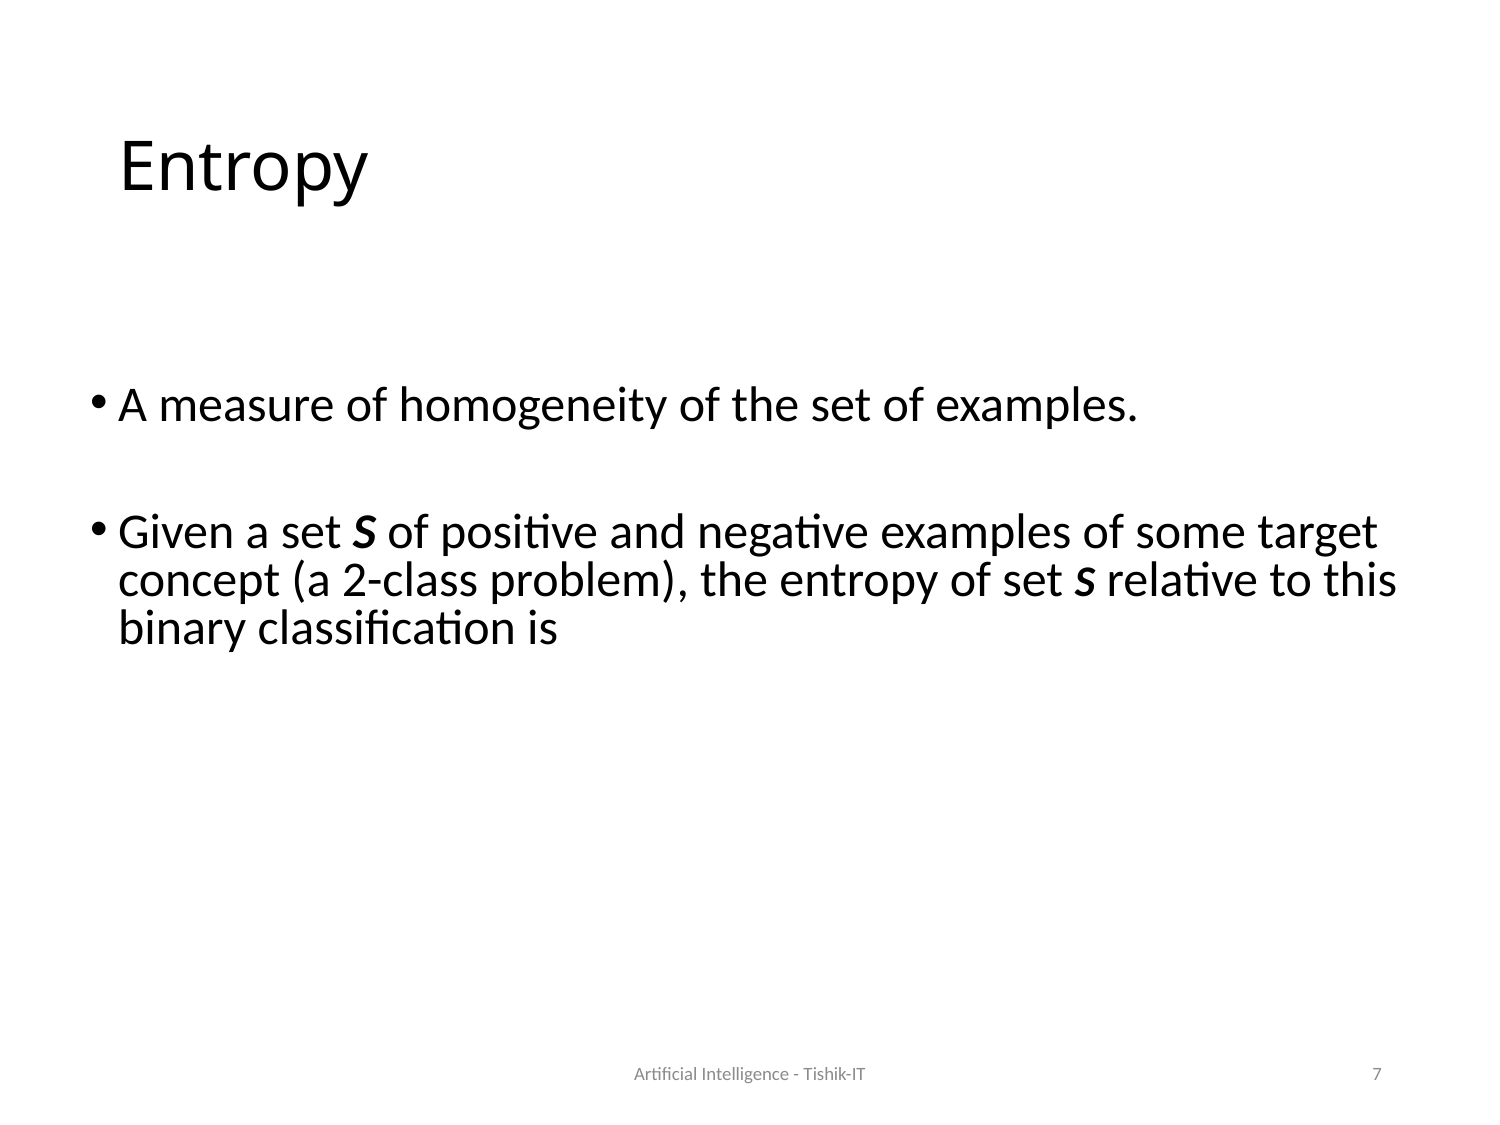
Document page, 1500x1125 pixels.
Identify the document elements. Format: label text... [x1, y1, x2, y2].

slide_number 7 [1059, 1042, 1397, 1103]
footer Artificial Intelligence - Tishik-IT [496, 1042, 1004, 1103]
title Entropy [103, 59, 1397, 278]
